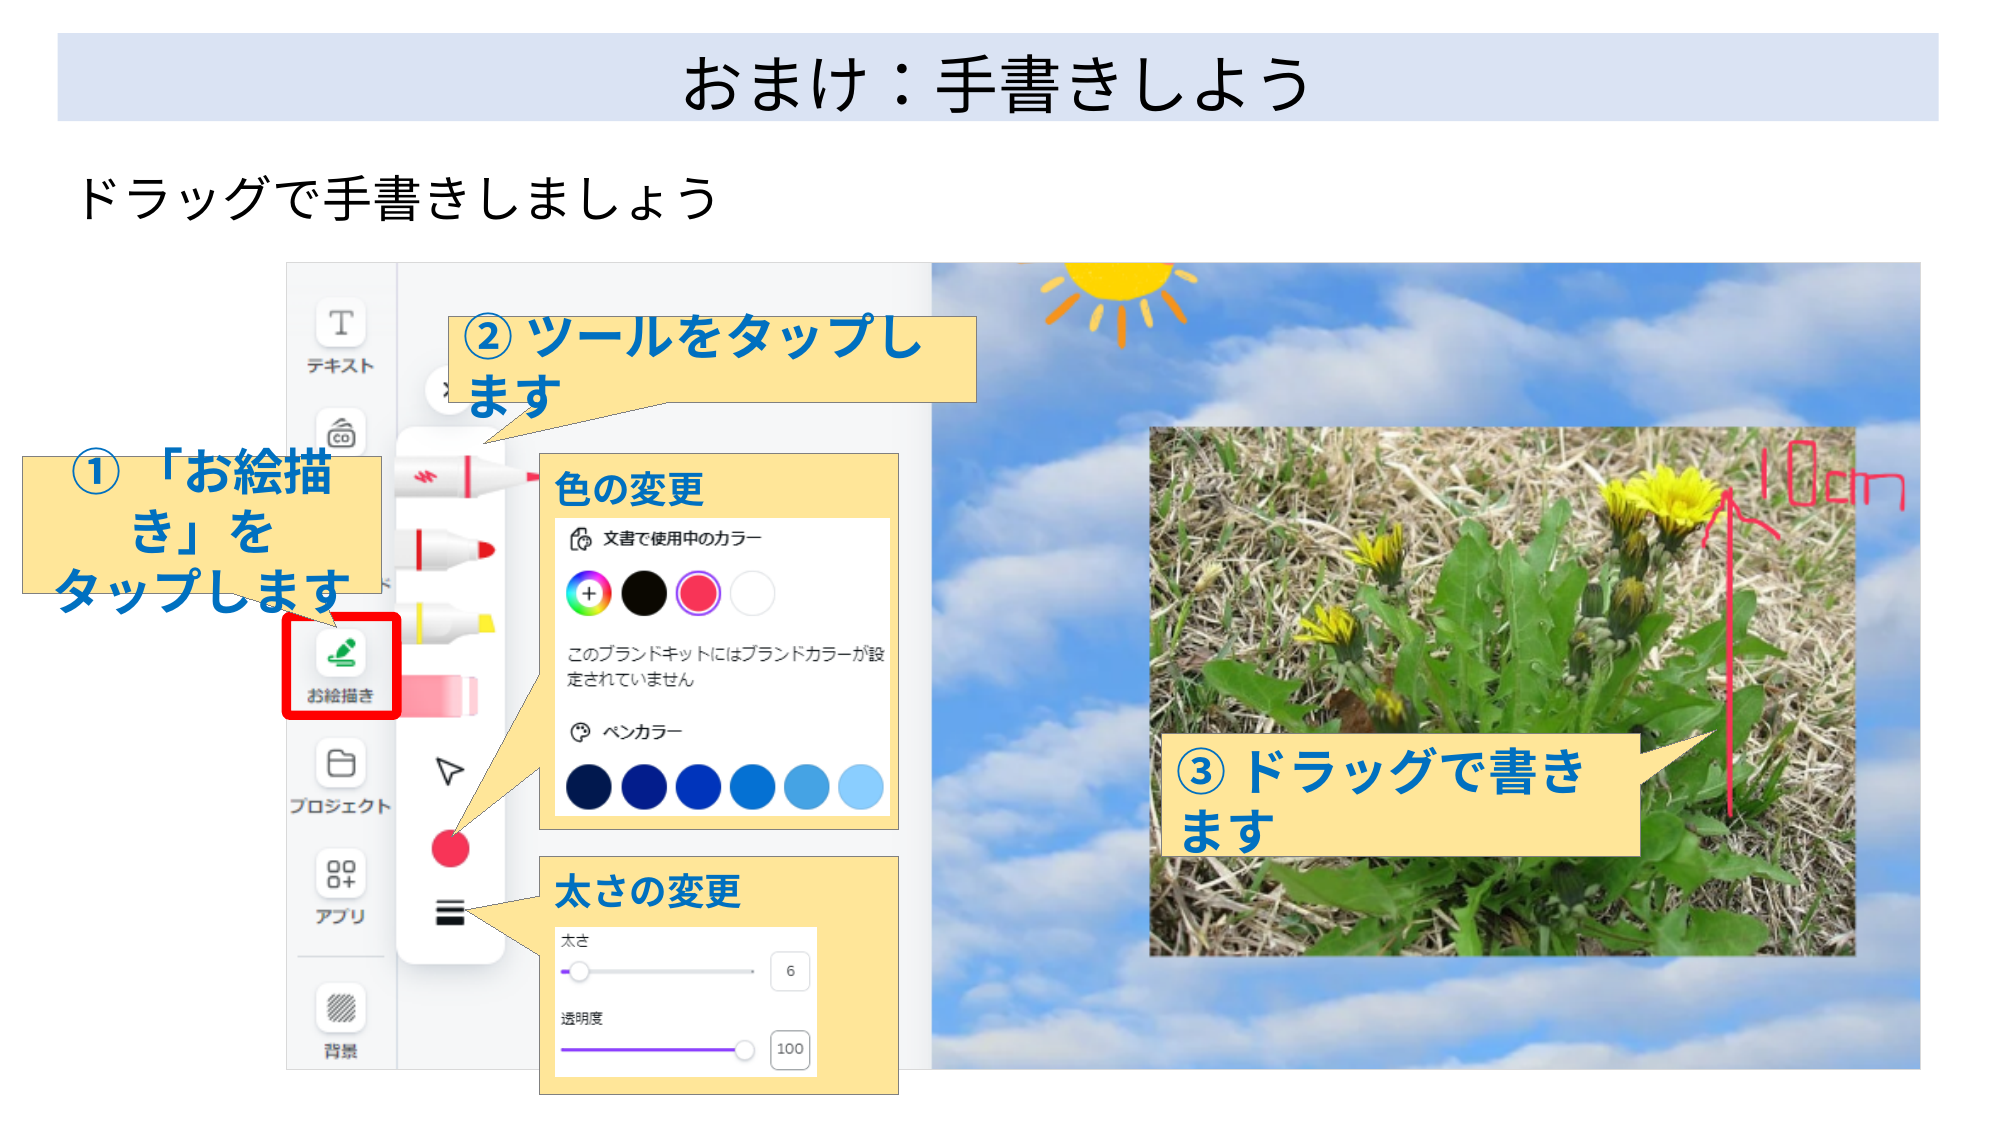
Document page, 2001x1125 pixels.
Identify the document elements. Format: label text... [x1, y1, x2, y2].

text_box 太さの変更 [539, 1070, 899, 1095]
text_box ドラッグで手書きしましょう [57, 130, 1886, 254]
text_box ①「お絵描き」を タップします [22, 456, 286, 611]
picture [286, 262, 1921, 1077]
text_box おまけ：手書きしよう [57, 33, 1939, 122]
